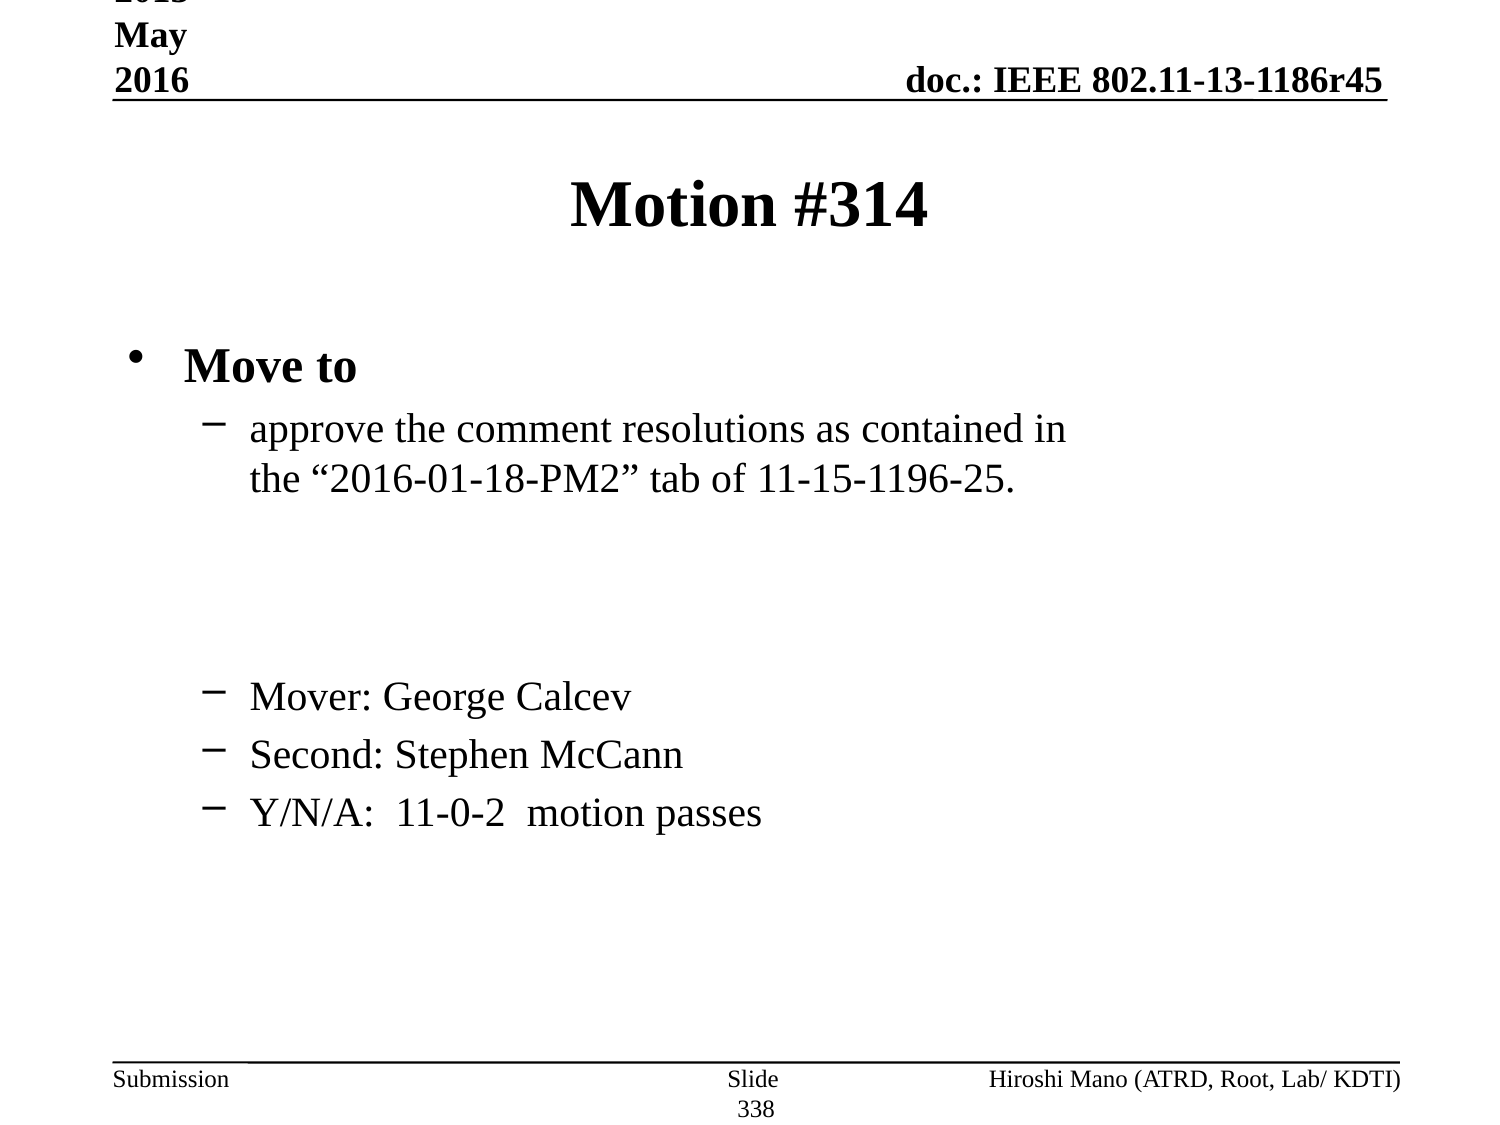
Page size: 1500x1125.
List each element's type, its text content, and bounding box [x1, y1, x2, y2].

title Motion #314 [112, 112, 1388, 288]
slide_number Slide 338 [712, 1061, 800, 1093]
footer Hiroshi Mano (ATRD, Root, Lab/ KDTI) [984, 1061, 1402, 1093]
list Move to approve the comment resolutions as contained in the “2016-01-18-PM2” tab of 11-15-1196-25. Mover: George Calcev Second: Stephen McCann Y/N/A: 11-0-2 motion passes [112, 324, 1388, 1001]
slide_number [114, 54, 261, 101]
